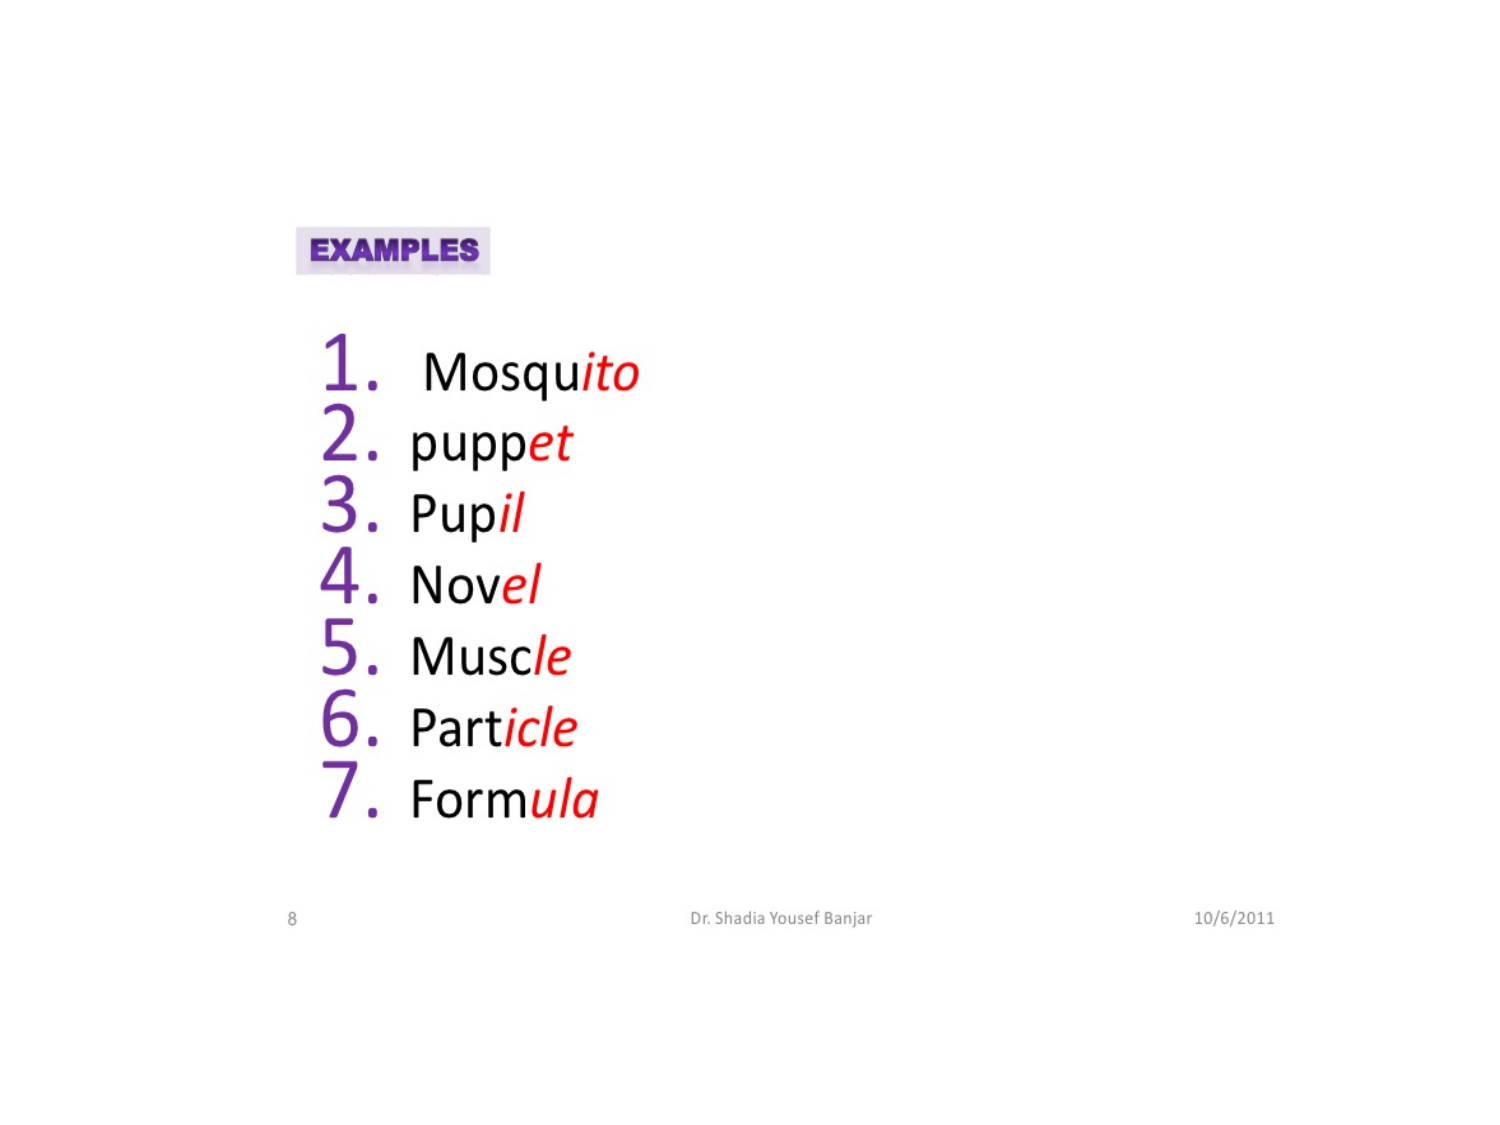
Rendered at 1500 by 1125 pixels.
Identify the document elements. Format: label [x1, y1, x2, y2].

list [124, 24, 1438, 1006]
